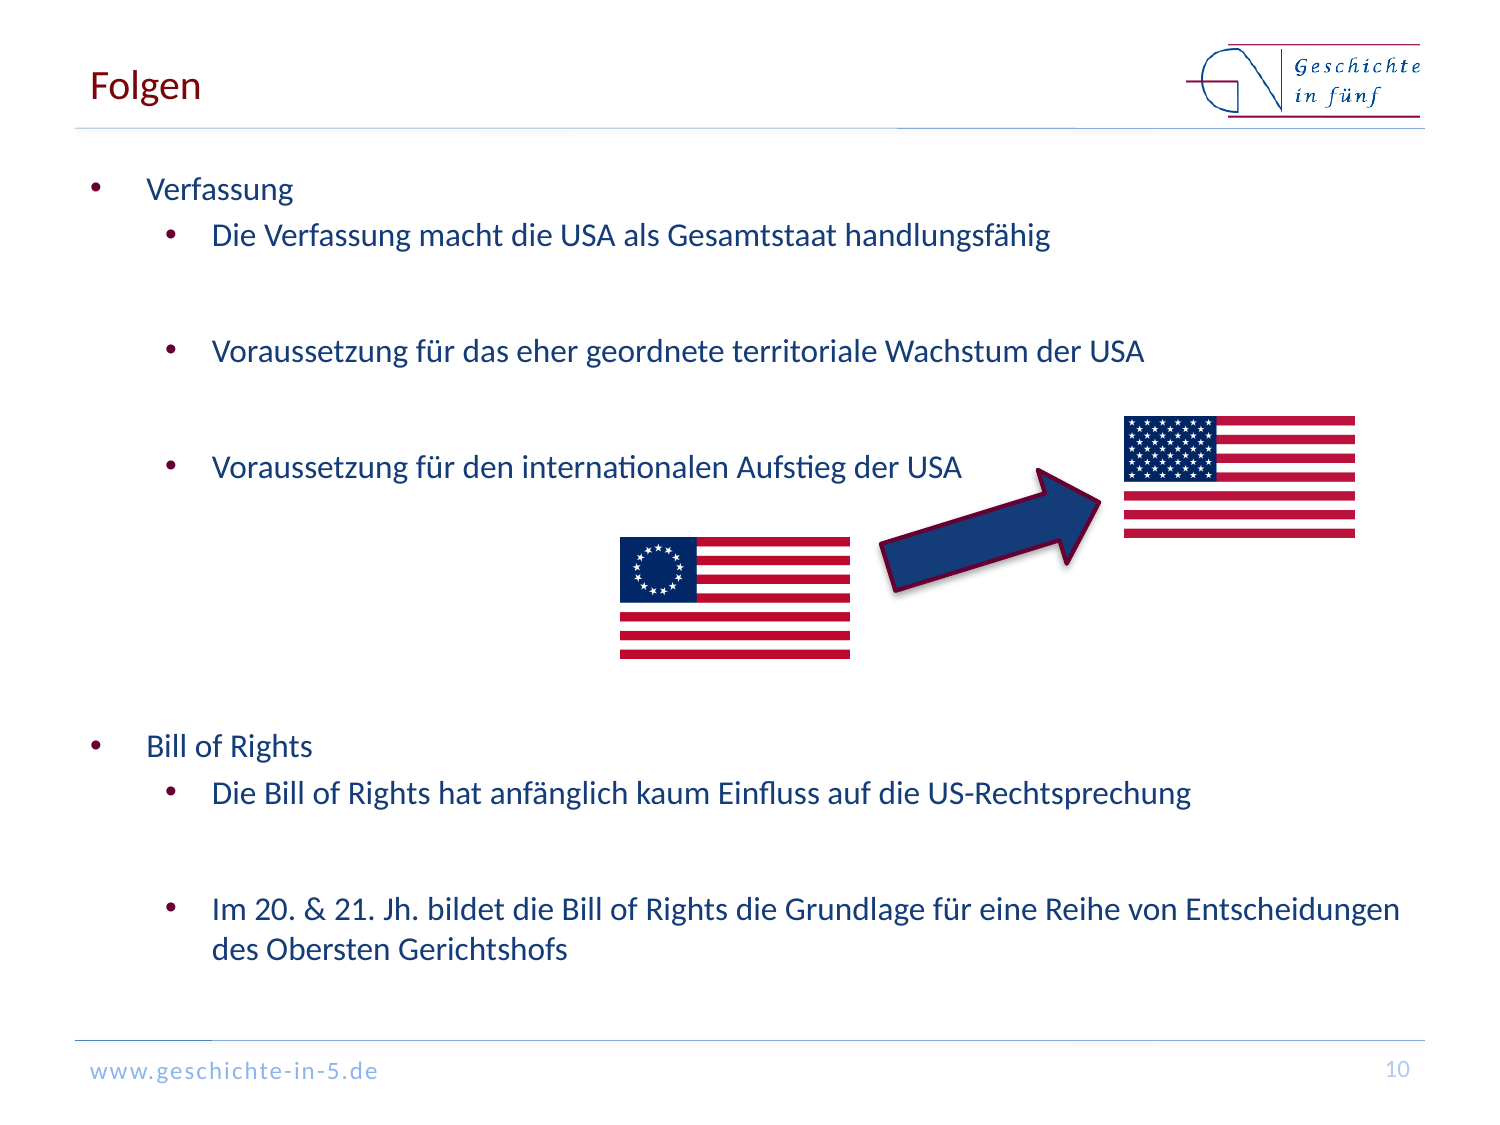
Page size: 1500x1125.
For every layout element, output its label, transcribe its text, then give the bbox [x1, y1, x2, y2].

picture [1182, 38, 1425, 122]
picture [1123, 416, 1355, 539]
slide_number 10 [1074, 1042, 1425, 1093]
title Folgen [75, 45, 1183, 122]
picture [619, 537, 851, 660]
text_box [880, 469, 1100, 592]
list Verfassung Die Verfassung macht die USA als Gesamtstaat handlungsfähig Voraussetzung für das eher geordnete territoriale Wachstum der USA Voraussetzung für den internationalen Aufstieg der USA Bill of Rights Die Bill of Rights hat anfänglich kaum Einfluss auf die US-Rechtsprechung Im 20. & 21. Jh. bildet die Bill of Rights die Grundlage für eine Reihe von Entscheidungen des Obersten Gerichtshofs [75, 159, 1425, 1005]
